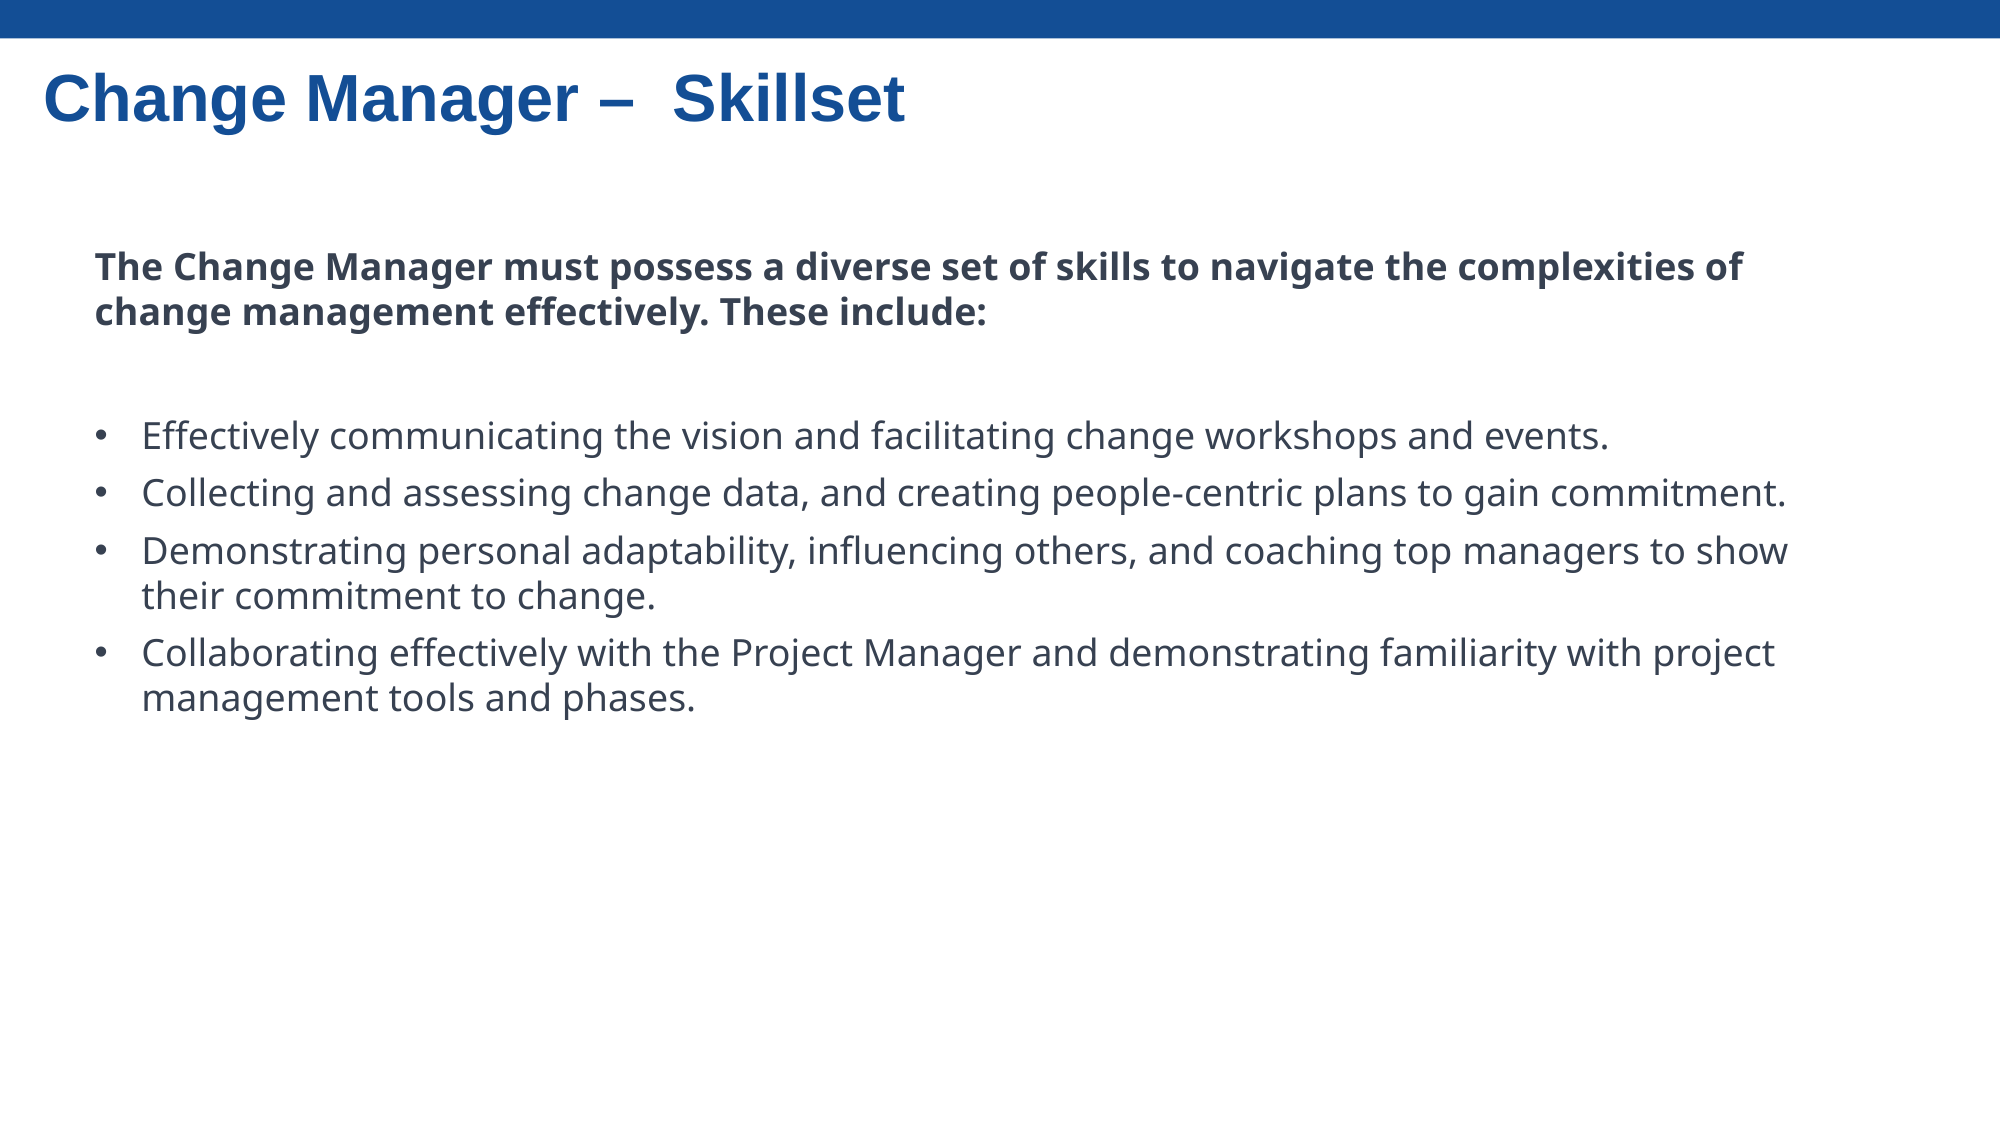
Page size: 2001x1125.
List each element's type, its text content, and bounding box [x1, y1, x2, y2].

text_box Change Manager – Skillset [28, 47, 921, 143]
text_box Effectively communicating the vision and facilitating change workshops and events. Collecting and assessing change data, and creating people-centric plans to gain commitment. Demonstrating personal adaptability, influencing others, and coaching top managers to show their commitment to change. Collaborating effectively with the Project Manager and demonstrating familiarity with project management tools and phases. [79, 404, 1807, 727]
text_box [0, 0, 2000, 39]
text_box The Change Manager must possess a diverse set of skills to navigate the complexities of change management effectively. These include: [79, 235, 1807, 341]
